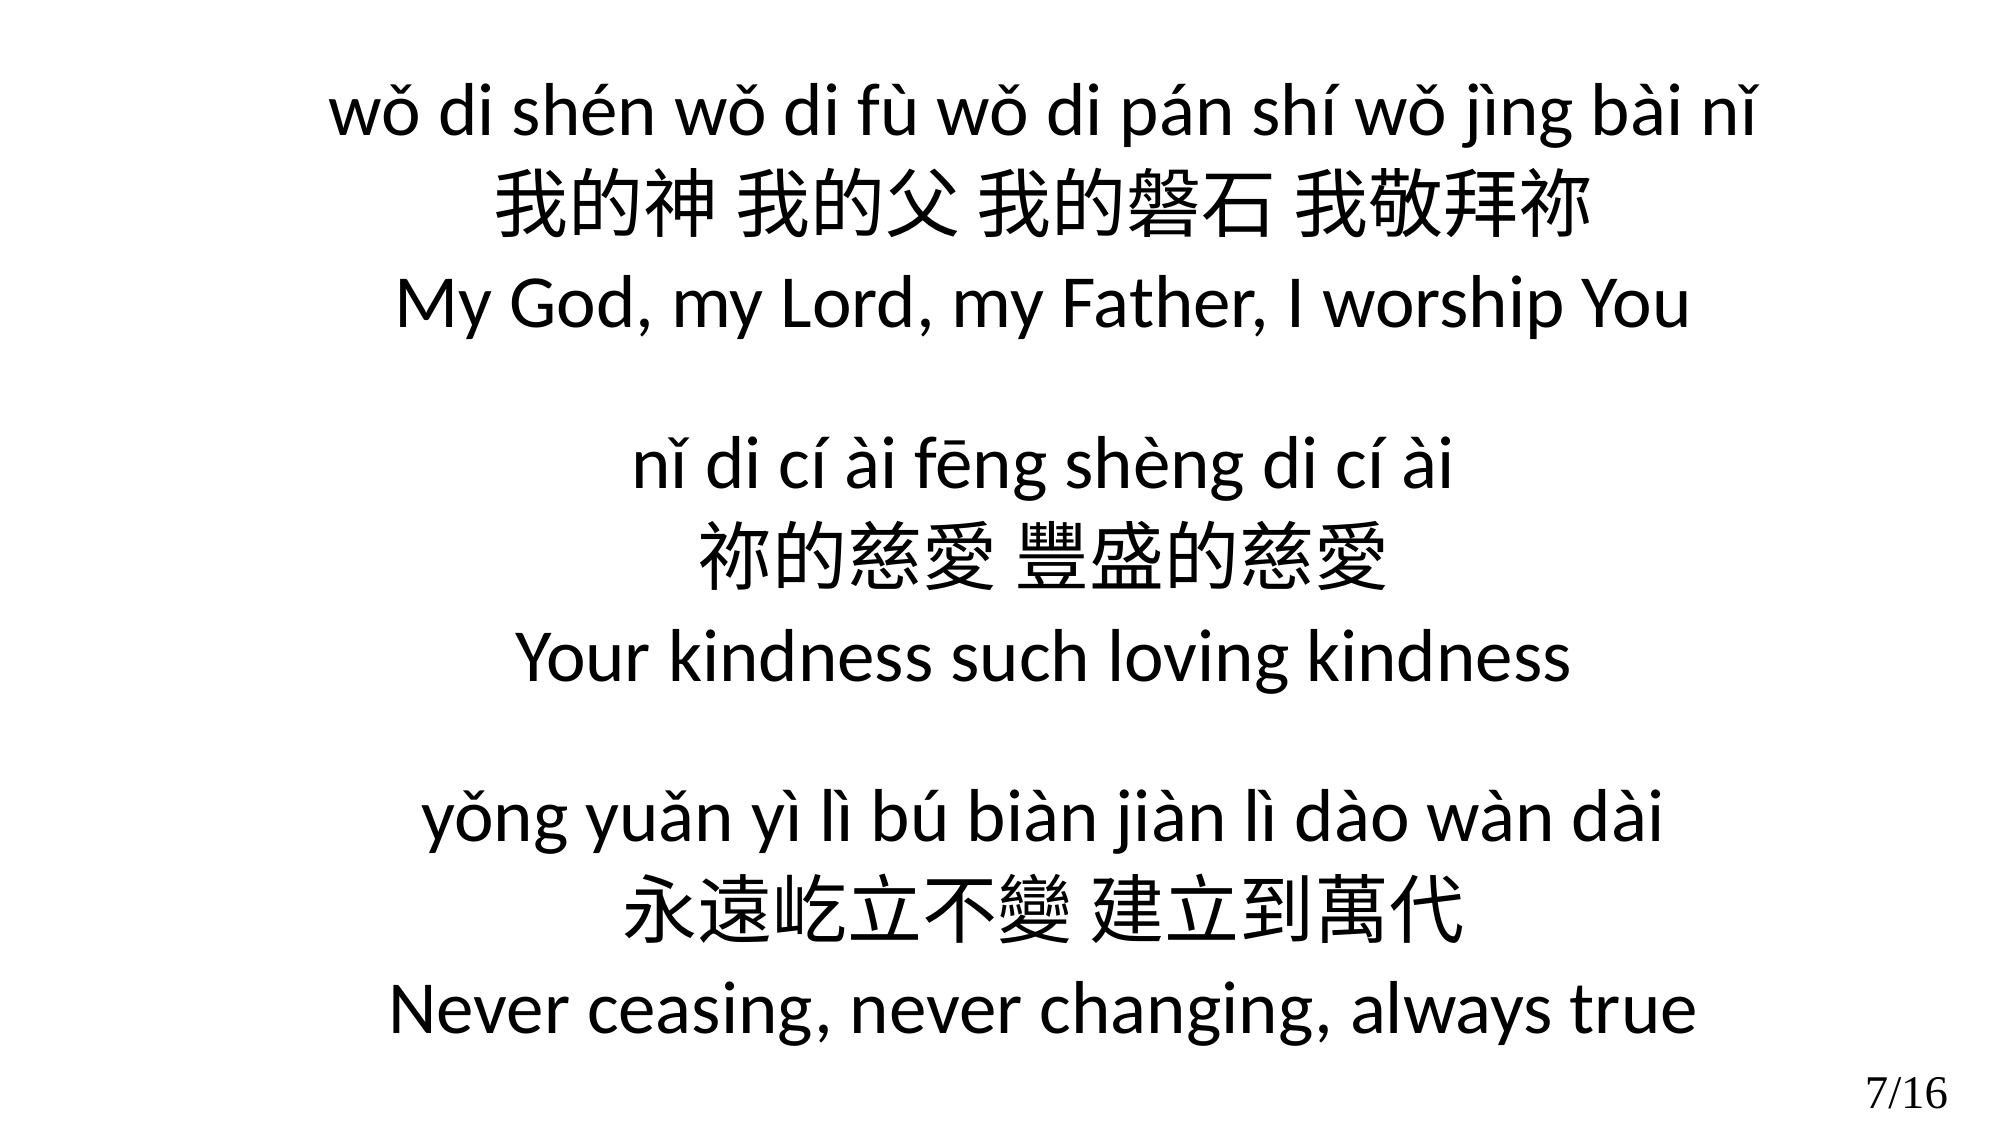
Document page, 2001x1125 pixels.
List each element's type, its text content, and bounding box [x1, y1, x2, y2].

text_box 7/16 [1849, 1054, 1968, 1125]
text_box wǒ di shén wǒ di fù wǒ di pán shí wǒ jìng bài nǐ 我的神 我的父 我的磐石 我敬拜祢 My God, my Lord, my Father, I worship You nǐ di cí ài fēng shèng di cí ài 祢的慈愛 豐盛的慈愛 Your kindness such loving kindness yǒng yuǎn yì lì bú biàn jiàn lì dào wàn dài 永遠屹立不變 建立到萬代 Never ceasing, never changing, always true [237, 46, 1850, 1057]
